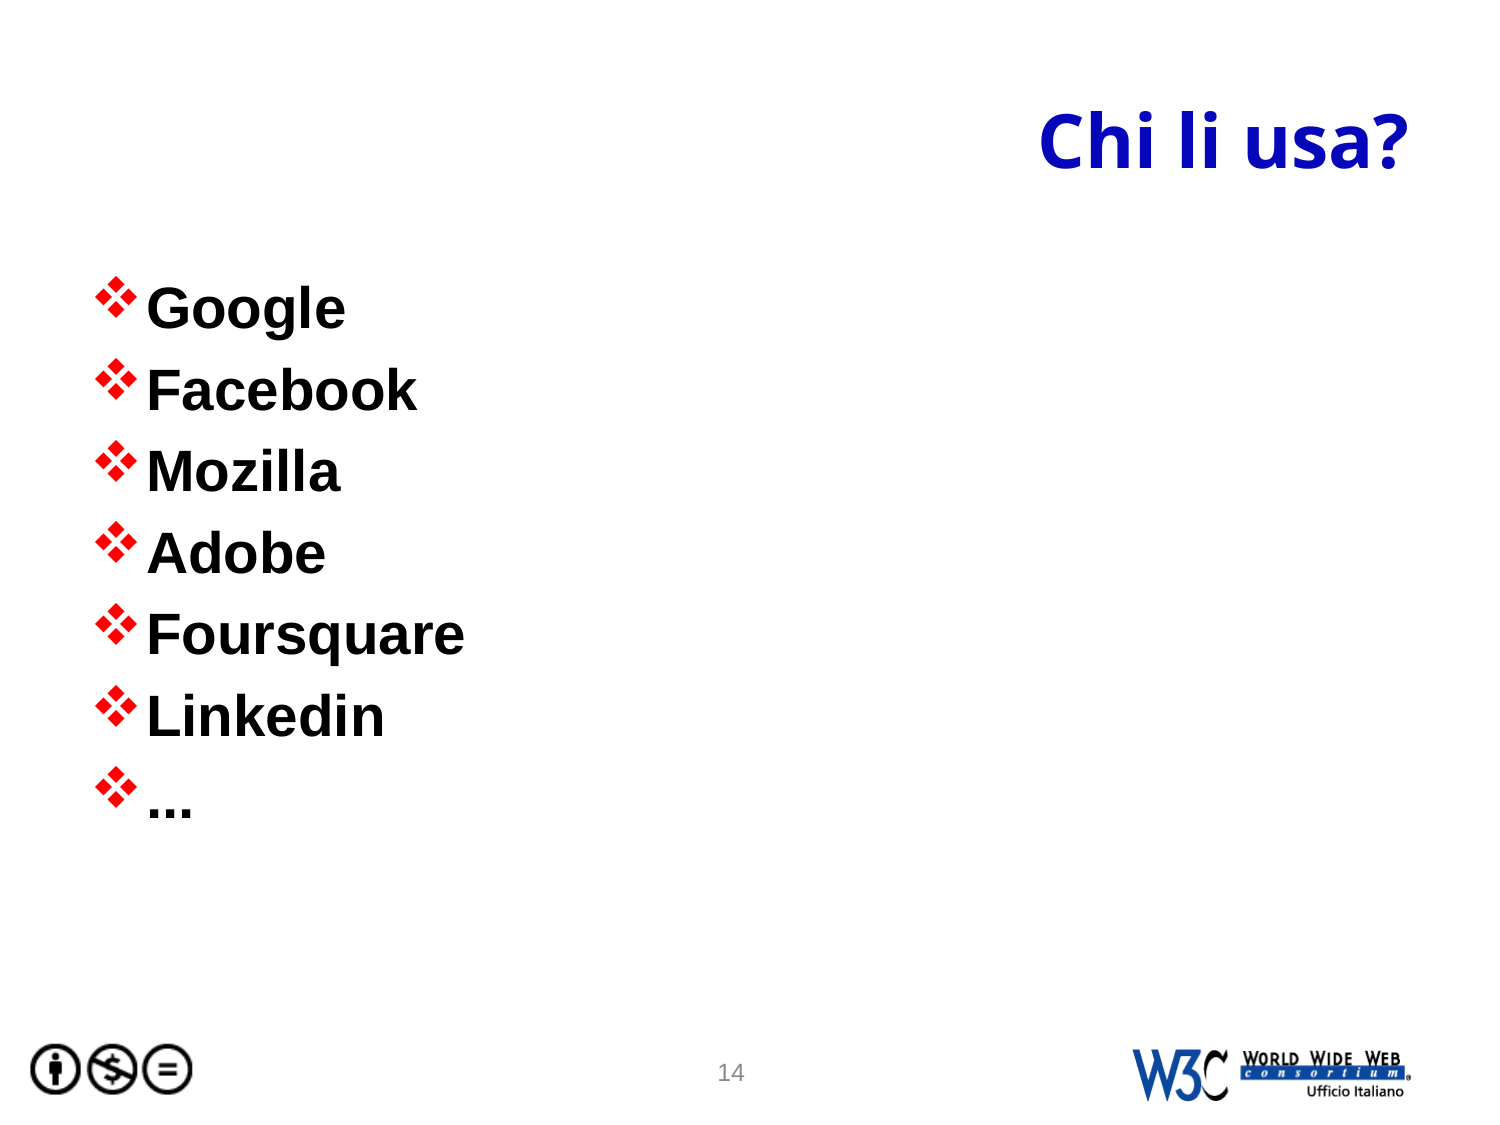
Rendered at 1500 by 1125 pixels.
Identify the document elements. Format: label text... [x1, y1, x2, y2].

picture [1132, 1049, 1412, 1102]
picture [15, 1022, 205, 1106]
title Chi li usa? [75, 45, 1425, 233]
slide_number 14 [680, 1041, 761, 1102]
list Google Facebook Mozilla Adobe Foursquare Linkedin ... [75, 262, 1425, 1005]
